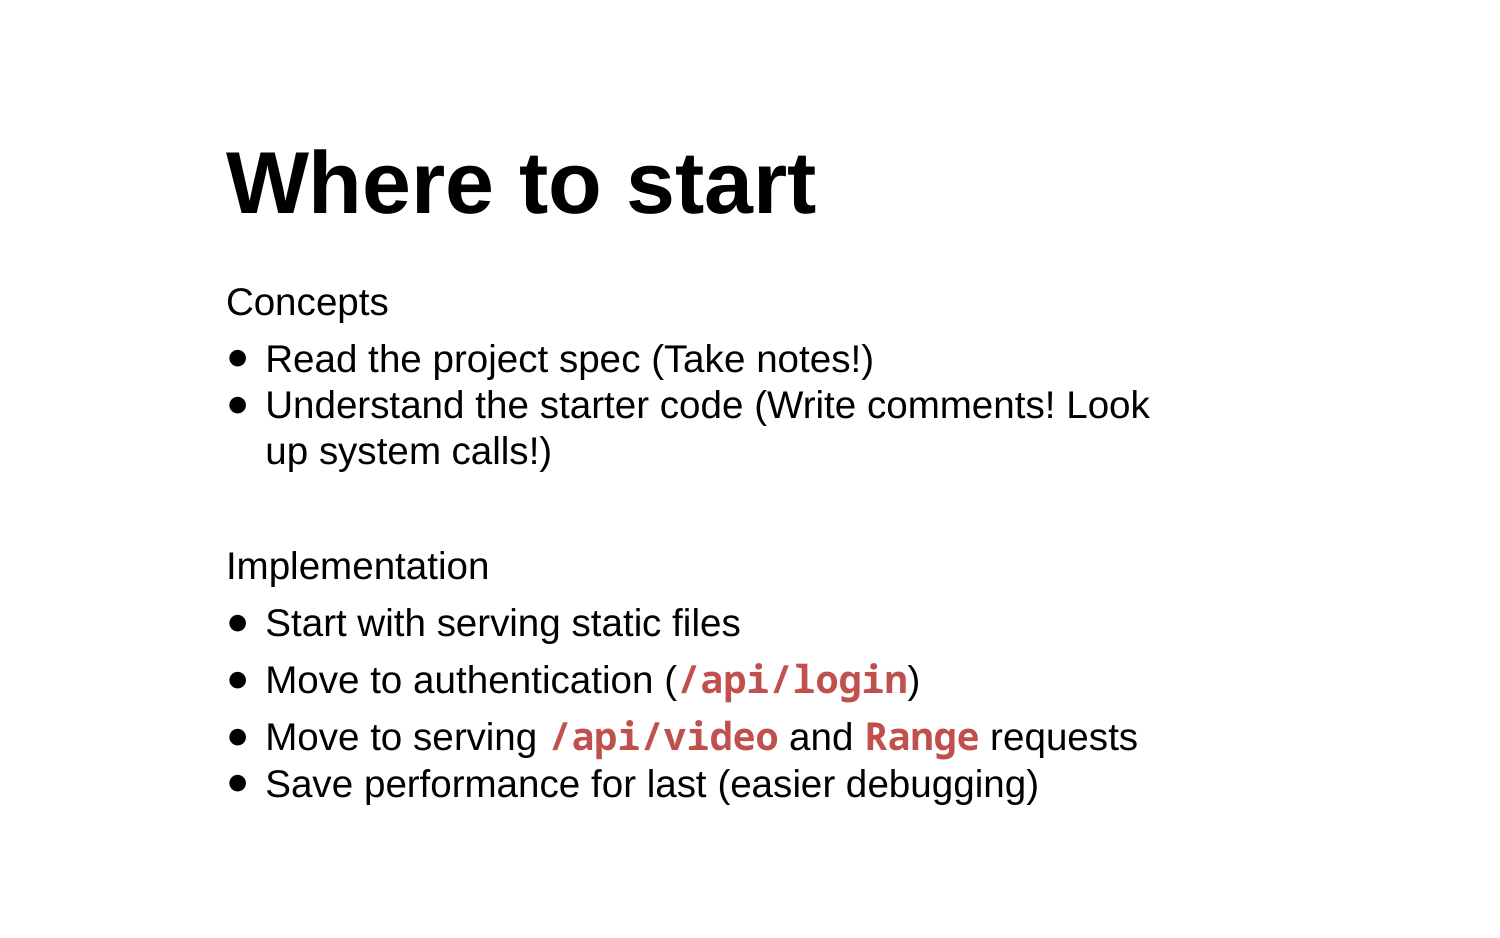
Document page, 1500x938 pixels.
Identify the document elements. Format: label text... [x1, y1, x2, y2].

text_box Concepts Read the project spec (Take notes!) Understand the starter code (Write comments! Look up system calls!) Implementation Start with serving static files Move to authentication (/api/login) Move to serving /api/video and Range requests Save performance for last (easier debugging) [221, 272, 1279, 840]
text_box Where to start [221, 85, 1279, 272]
